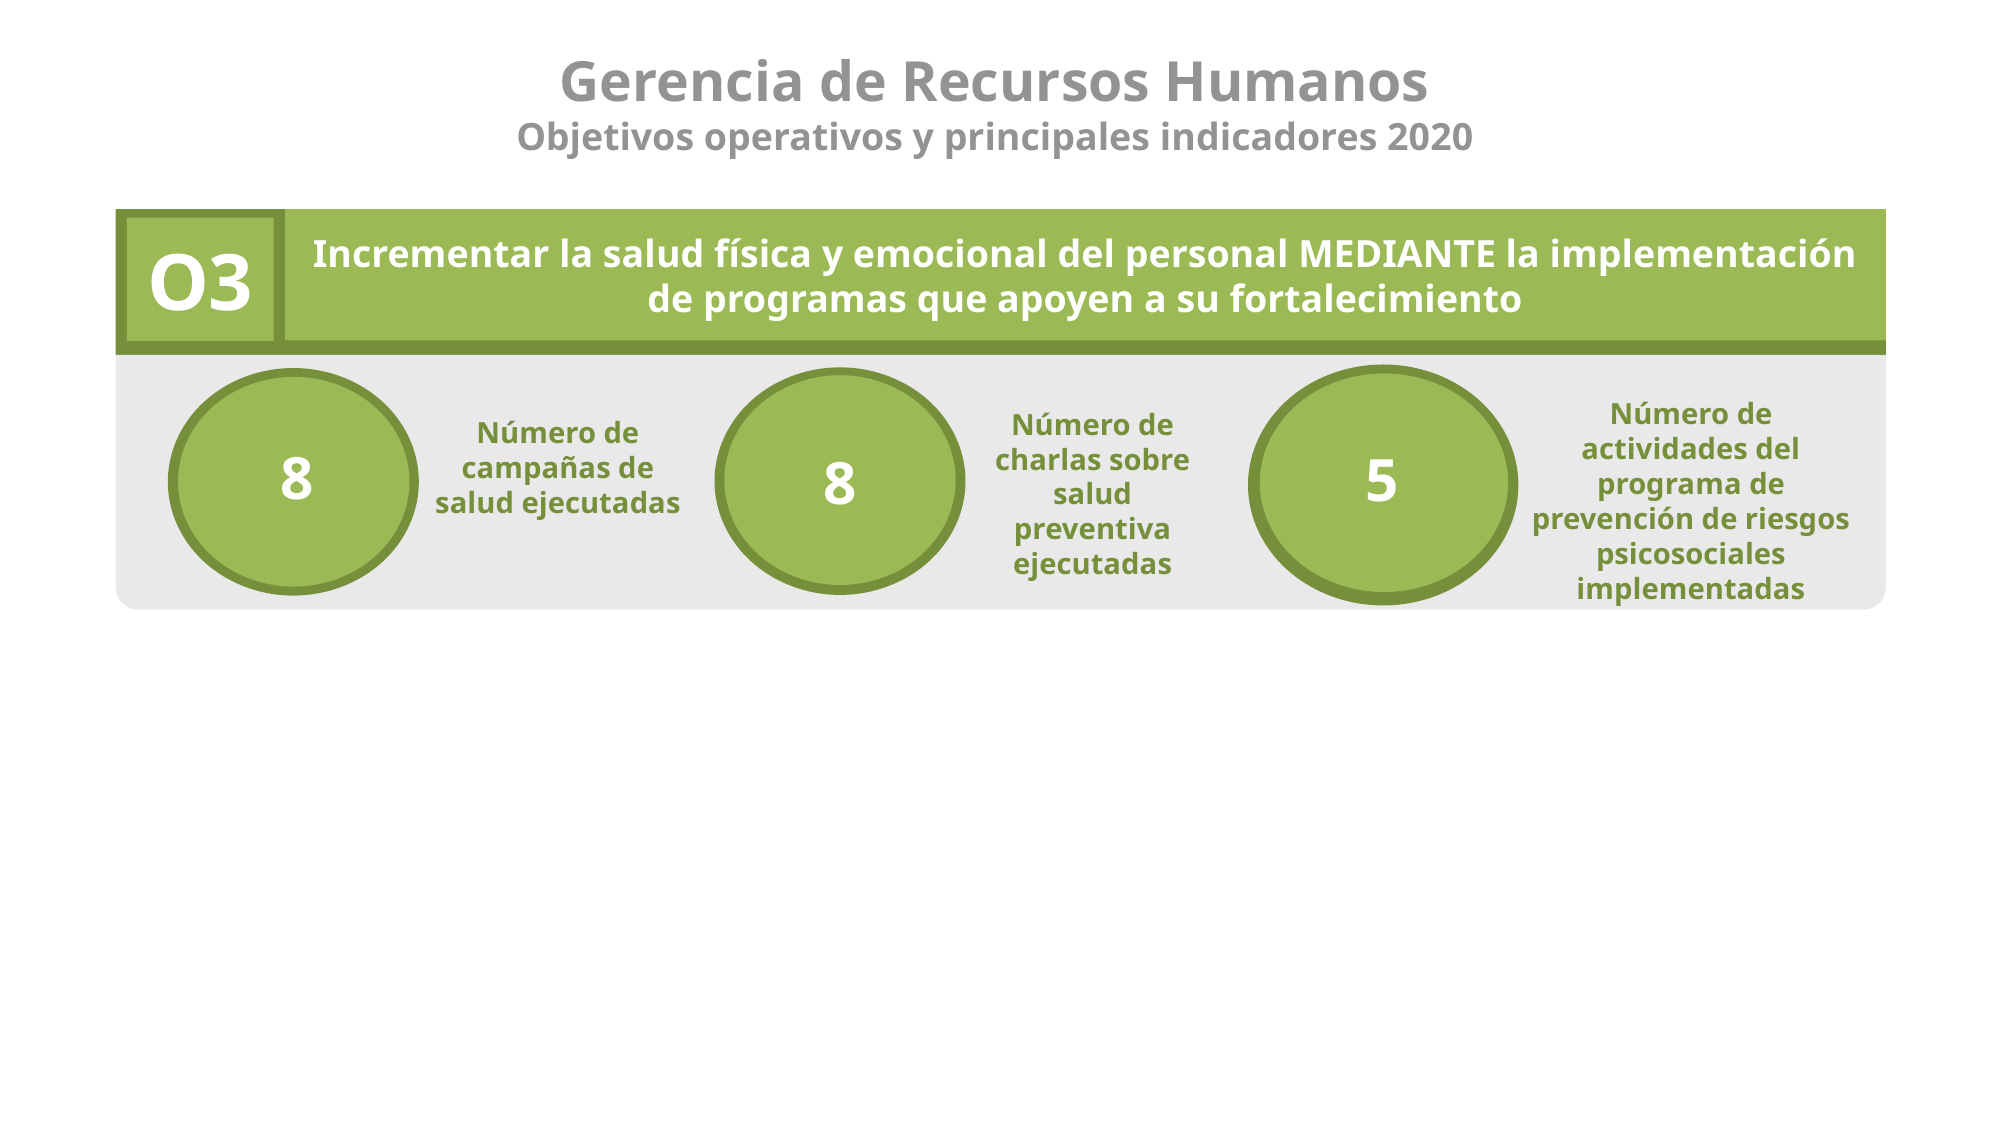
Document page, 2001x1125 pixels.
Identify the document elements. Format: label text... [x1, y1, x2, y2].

text_box Gerencia de Recursos Humanos Objetivos operativos y principales indicadores 2020 [378, 38, 1612, 185]
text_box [115, 208, 1887, 610]
